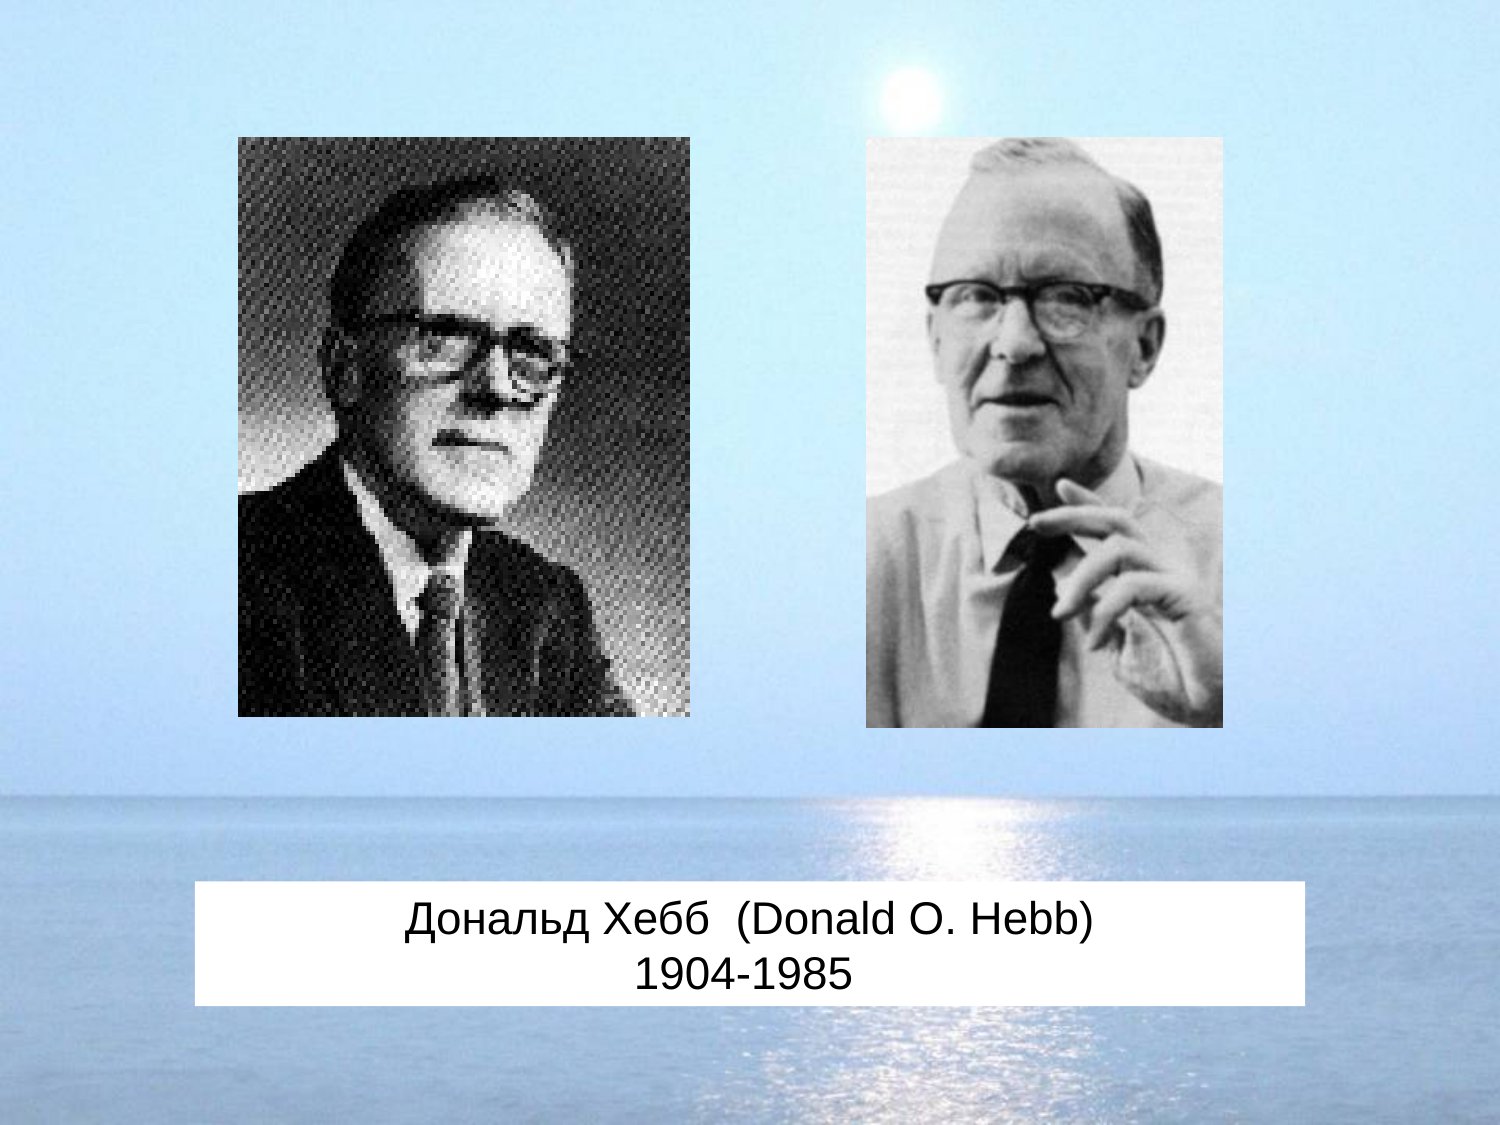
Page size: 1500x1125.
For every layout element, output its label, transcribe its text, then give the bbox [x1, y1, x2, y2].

picture [0, 0, 1500, 1125]
text_box Дональд Хебб (Donald O. Hebb) 1904-1985 [194, 881, 1306, 1007]
